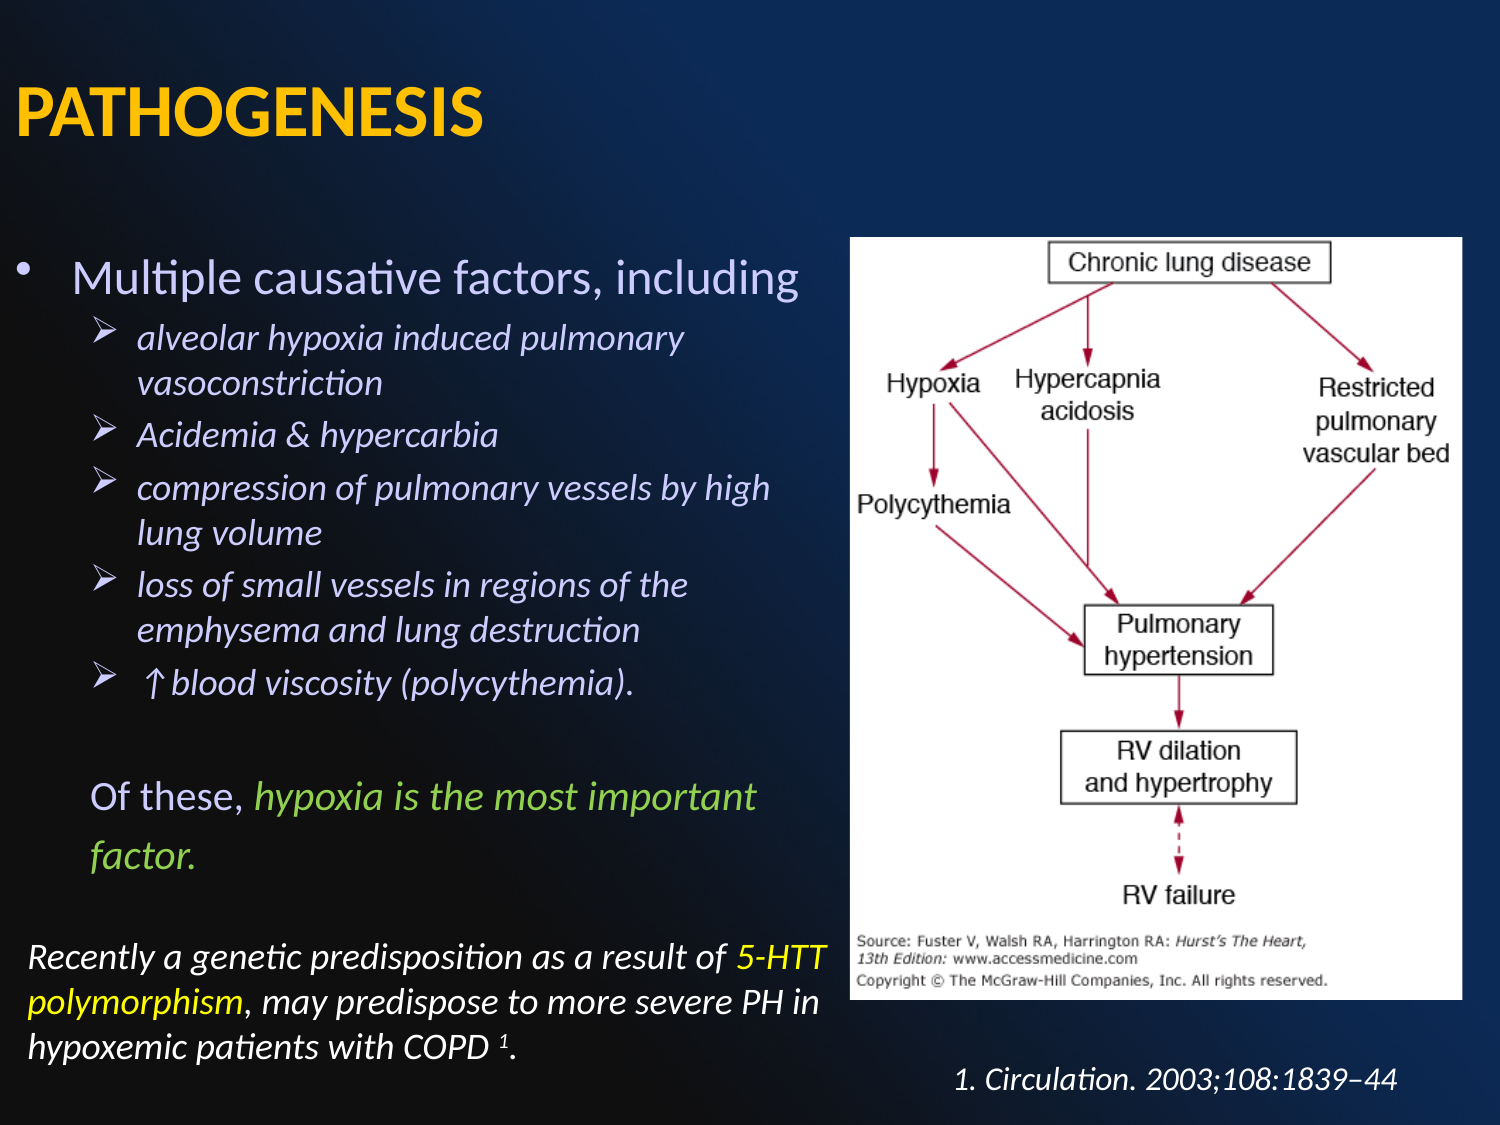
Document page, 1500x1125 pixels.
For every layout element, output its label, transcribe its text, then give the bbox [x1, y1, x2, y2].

picture [0, 0, 1500, 1125]
text_box 1. Circulation. 2003;108:1839–44 [937, 1049, 1450, 1105]
title PATHOGENESIS [0, 49, 1276, 163]
text_box Recently a genetic predisposition as a result of 5-HTT polymorphism, may predispose to more severe PH in hypoxemic patients with COPD 1. [12, 924, 875, 1075]
list Multiple causative factors, including alveolar hypoxia induced pulmonary vasoconstriction Acidemia & hypercarbia compression of pulmonary vessels by high lung volume loss of small vessels in regions of the emphysema and lung destruction ↑blood viscosity (polycythemia). Of these, hypoxia is the most important factor. [0, 237, 838, 1038]
